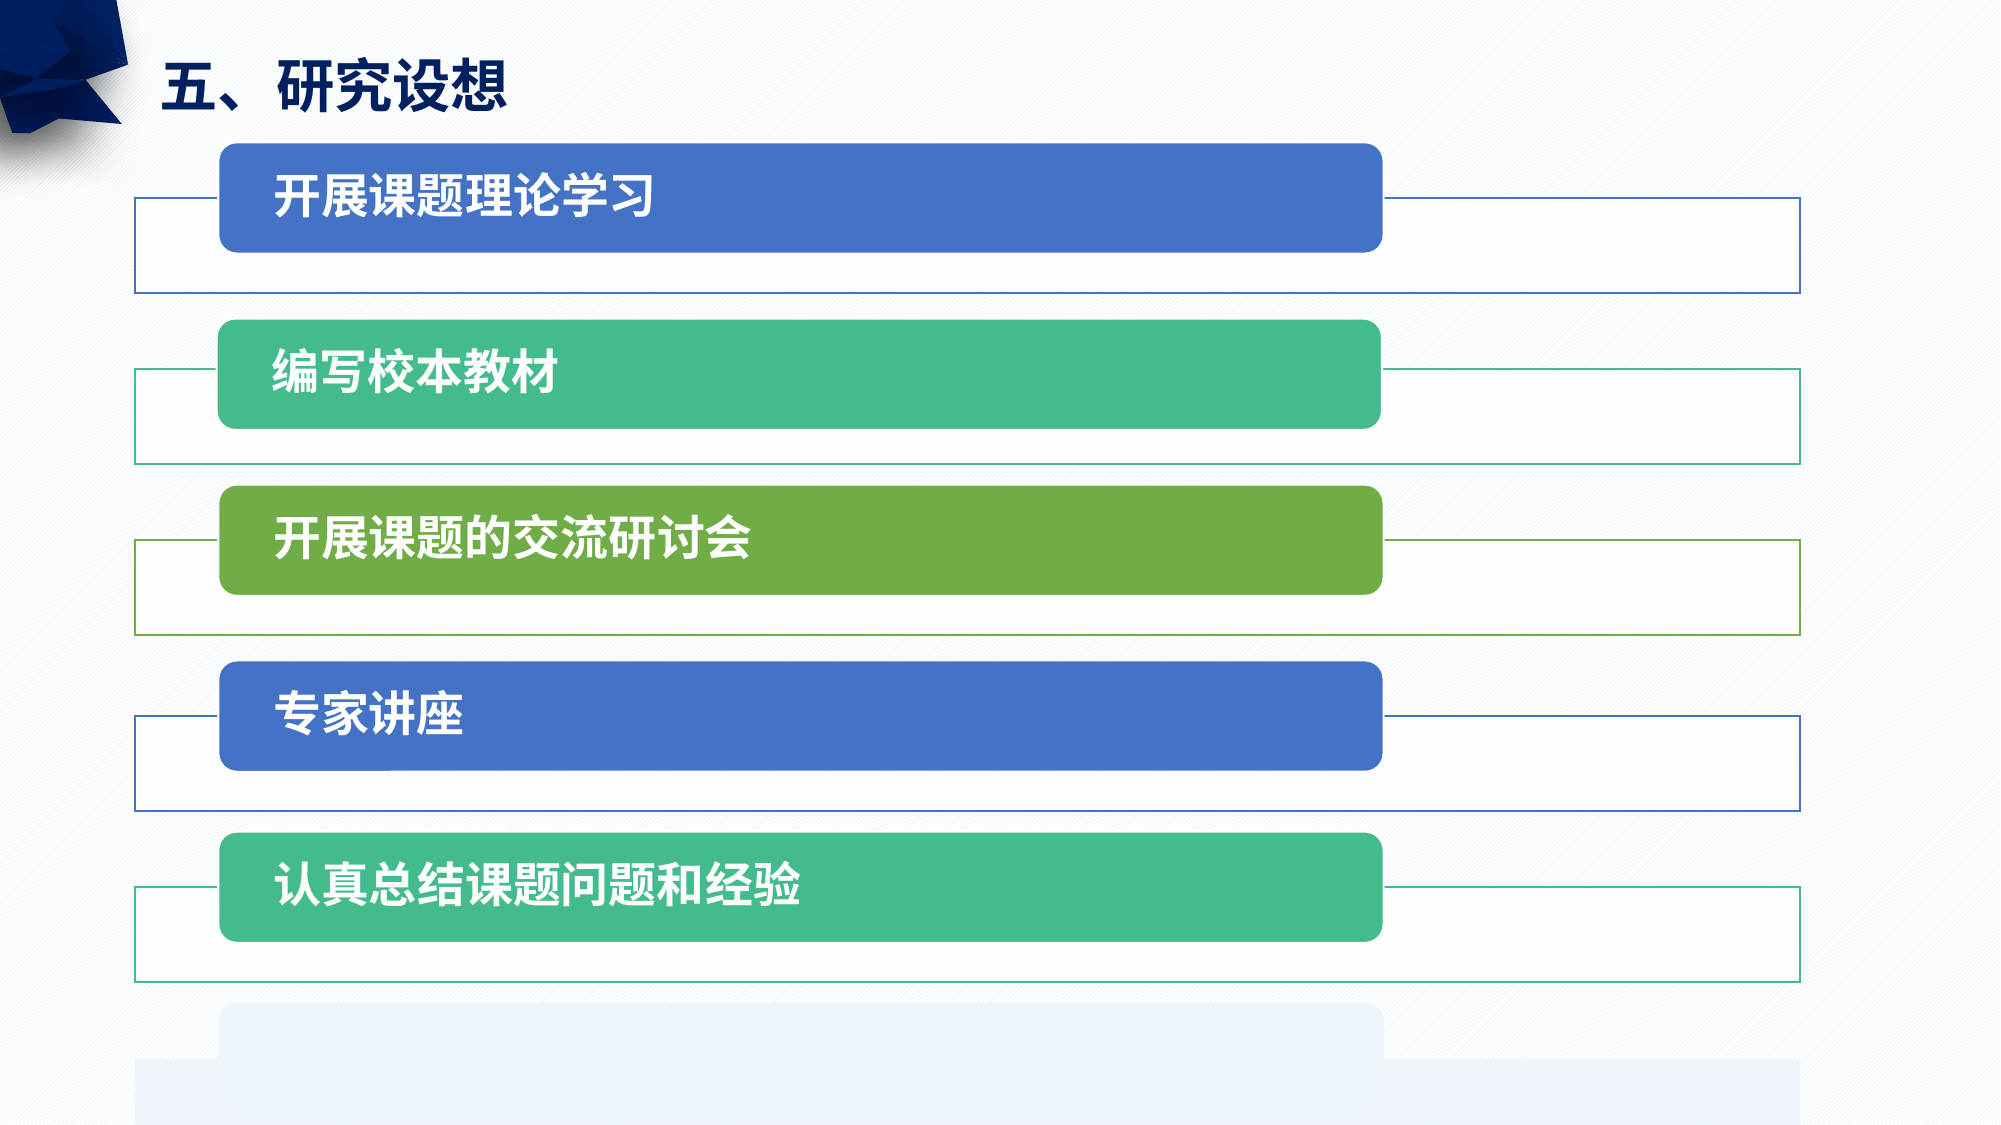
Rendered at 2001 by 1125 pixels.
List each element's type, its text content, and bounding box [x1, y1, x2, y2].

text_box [0, 0, 129, 134]
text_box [135, 131, 1800, 646]
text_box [135, 649, 1800, 1125]
text_box 五、研究设想 [144, 42, 525, 127]
